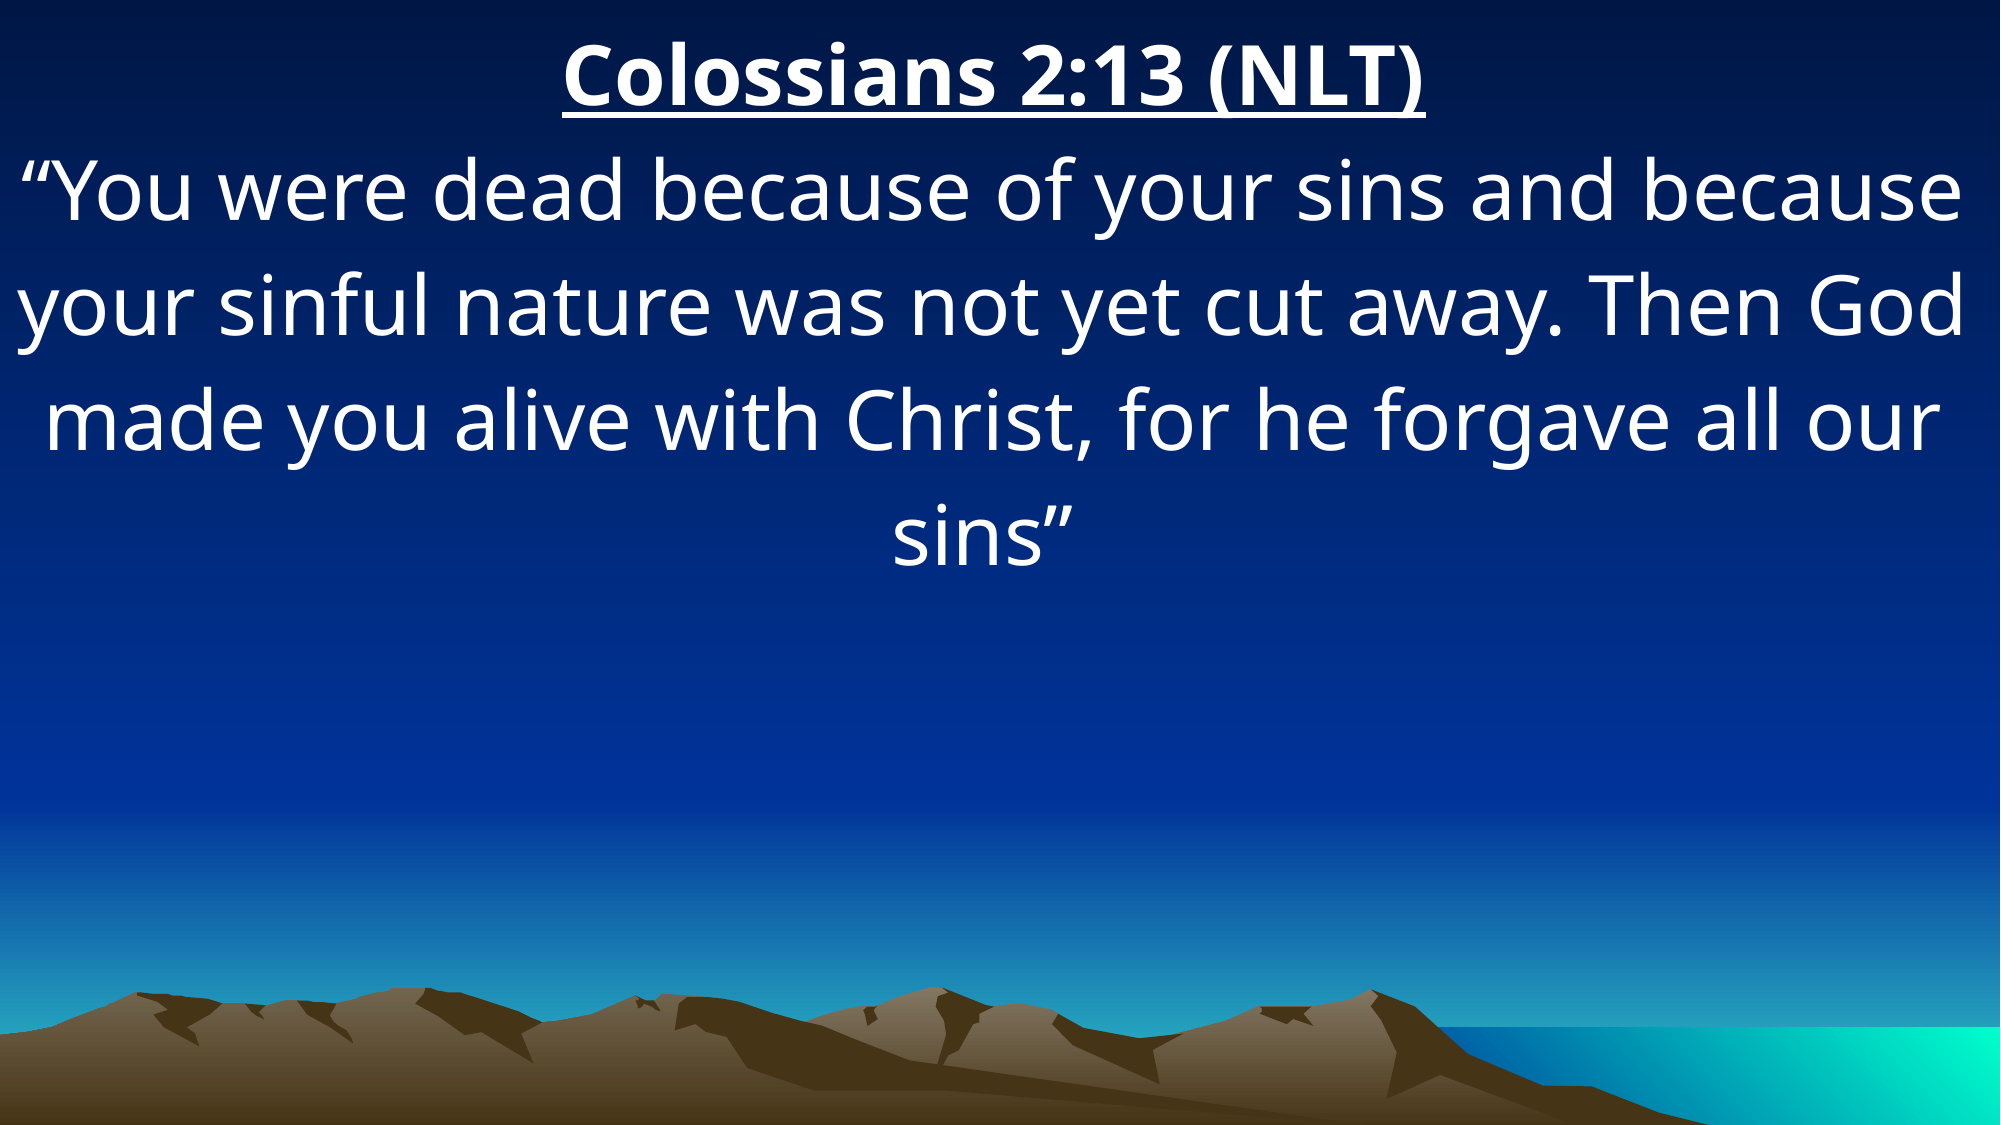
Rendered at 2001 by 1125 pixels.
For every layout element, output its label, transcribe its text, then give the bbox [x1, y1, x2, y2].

text_box Colossians 2:13 (NLT) “You were dead because of your sins and because your sinful nature was not yet cut away. Then God made you alive with Christ, for he forgave all our sins” [0, 0, 2000, 988]
